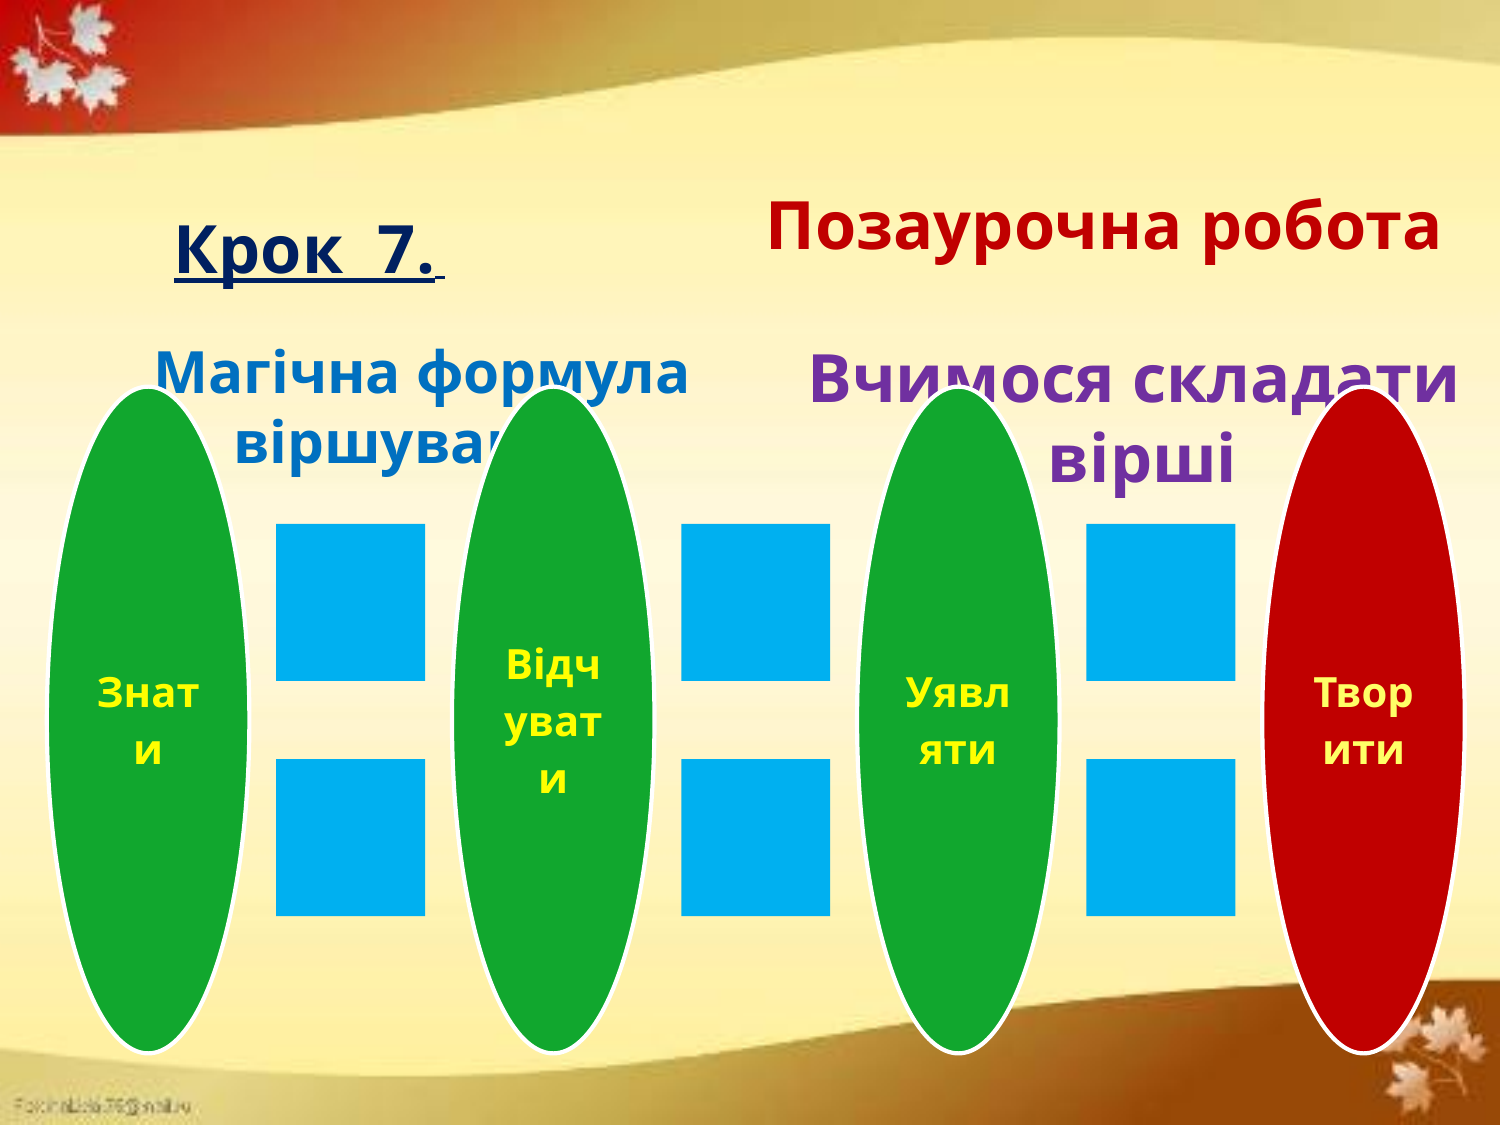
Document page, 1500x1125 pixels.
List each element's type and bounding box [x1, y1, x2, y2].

picture [0, 0, 1500, 1125]
text_box [46, 386, 1466, 1054]
